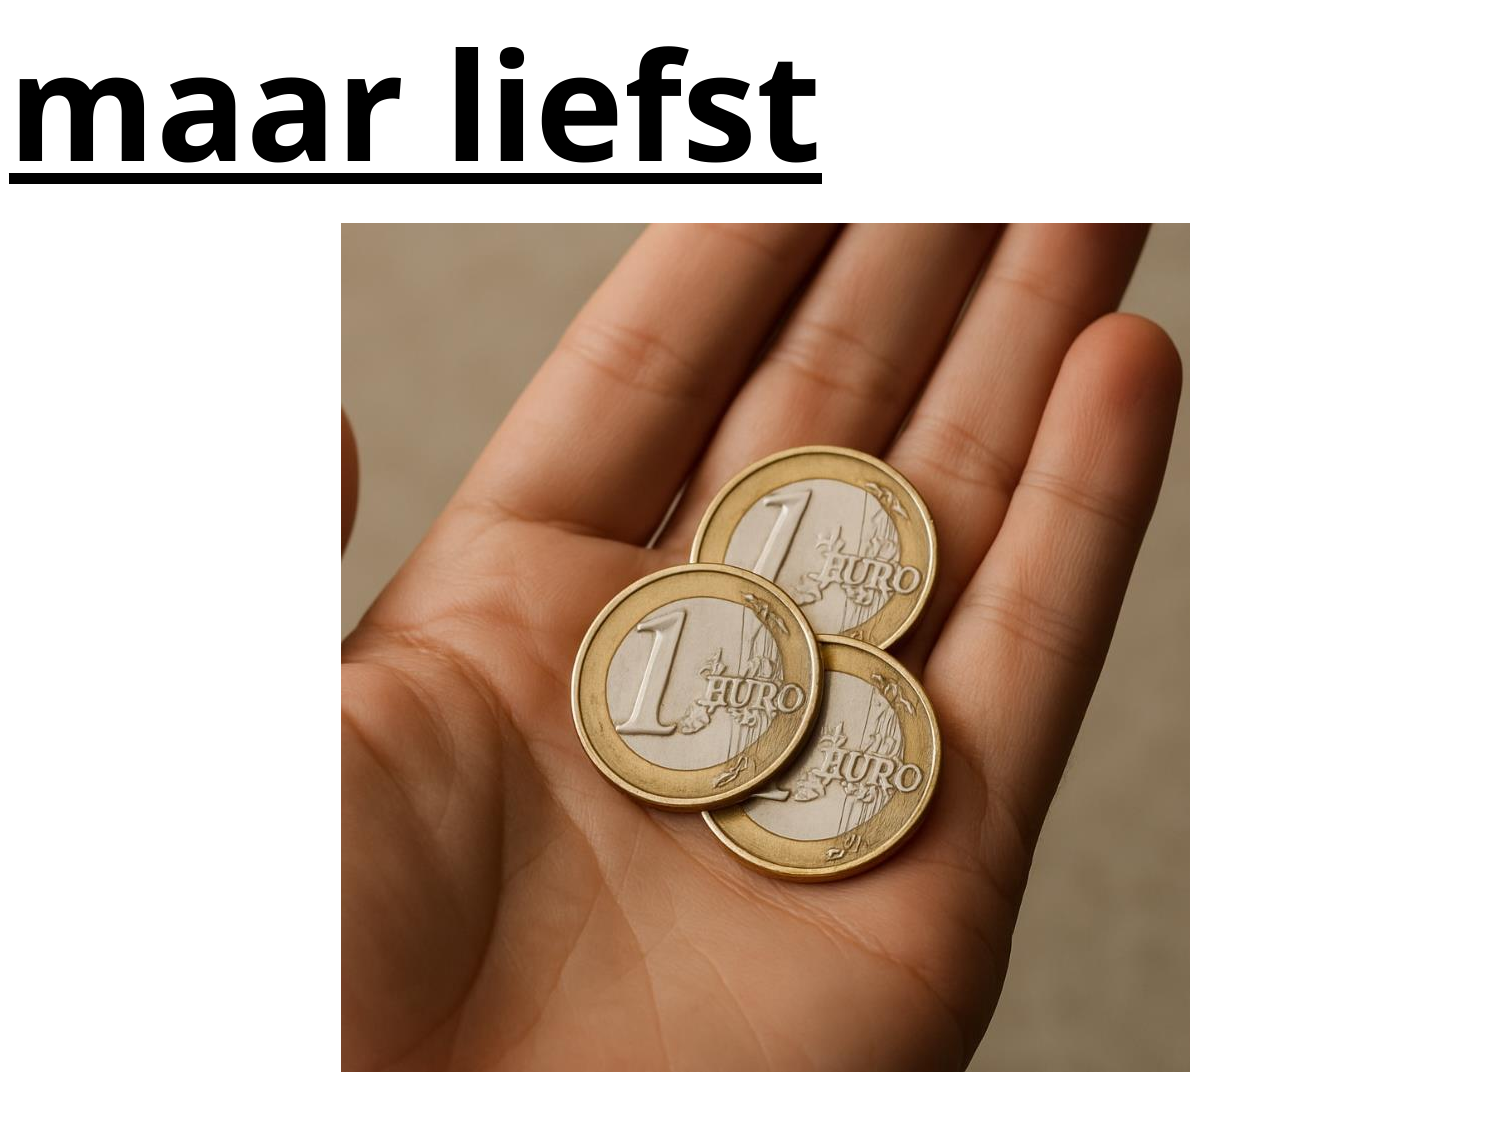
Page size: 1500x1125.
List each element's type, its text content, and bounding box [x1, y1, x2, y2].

text_box maar liefst [0, 4, 1500, 199]
picture [341, 223, 1191, 1072]
